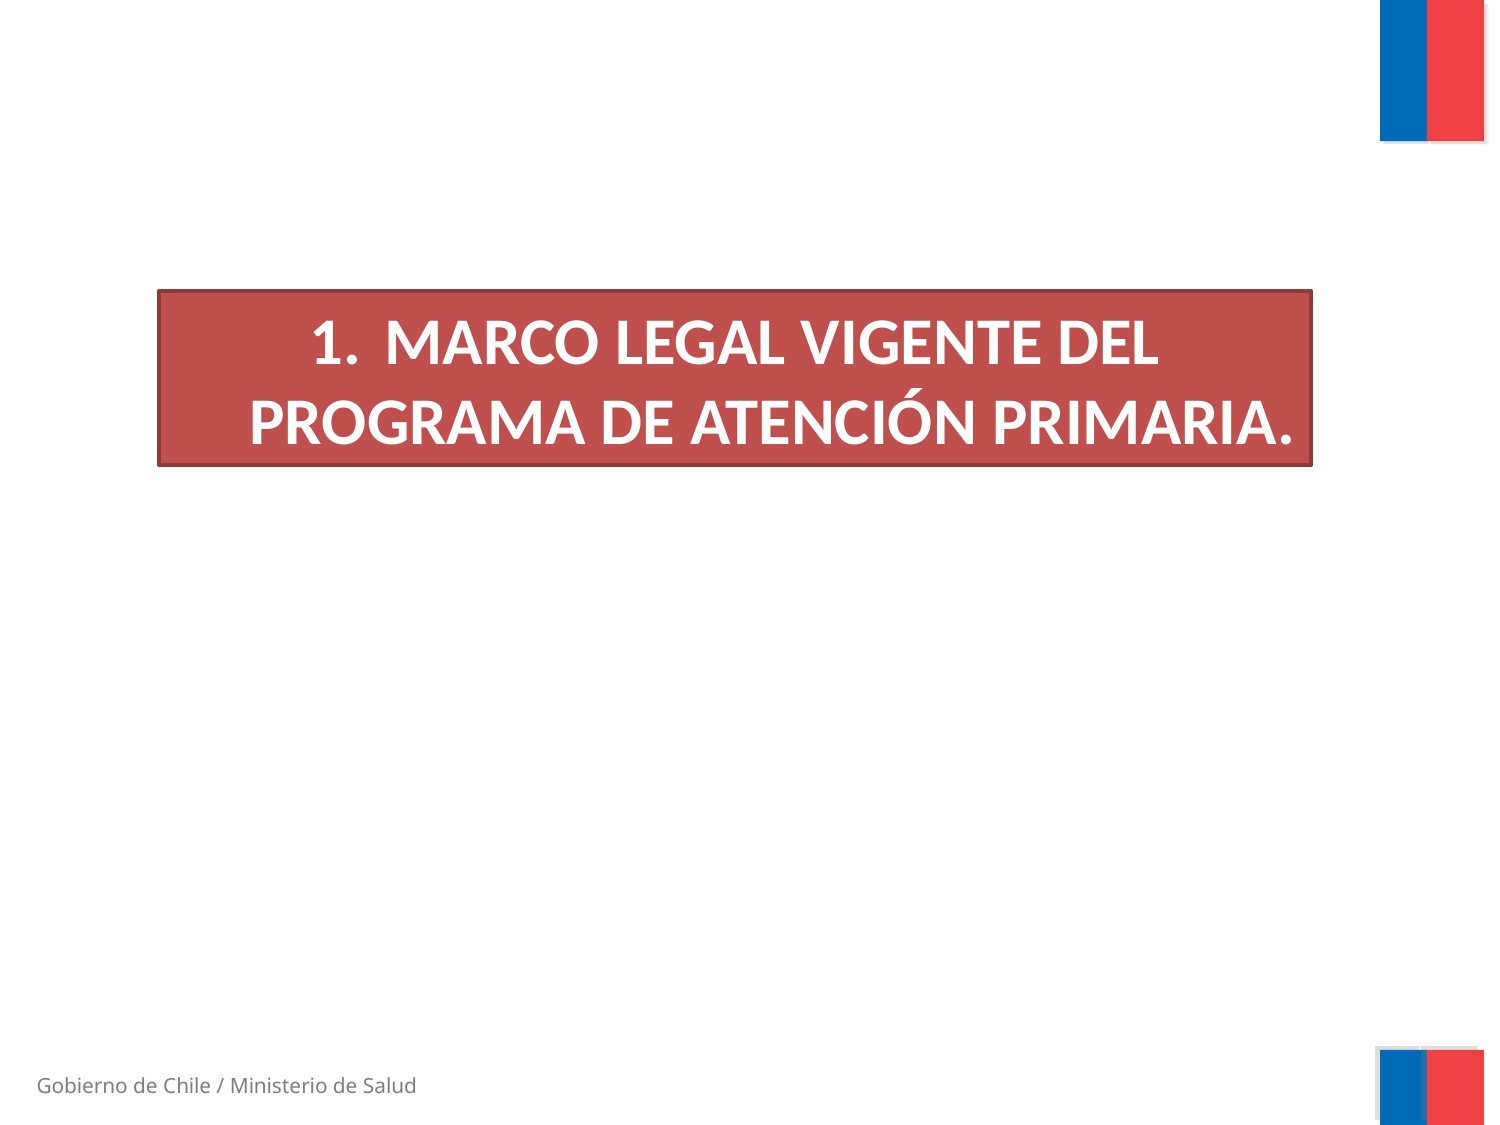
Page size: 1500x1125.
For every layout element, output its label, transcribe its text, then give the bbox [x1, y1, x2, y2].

text_box MARCO LEGAL VIGENTE DEL PROGRAMA DE ATENCIÓN PRIMARIA. [157, 289, 1313, 467]
